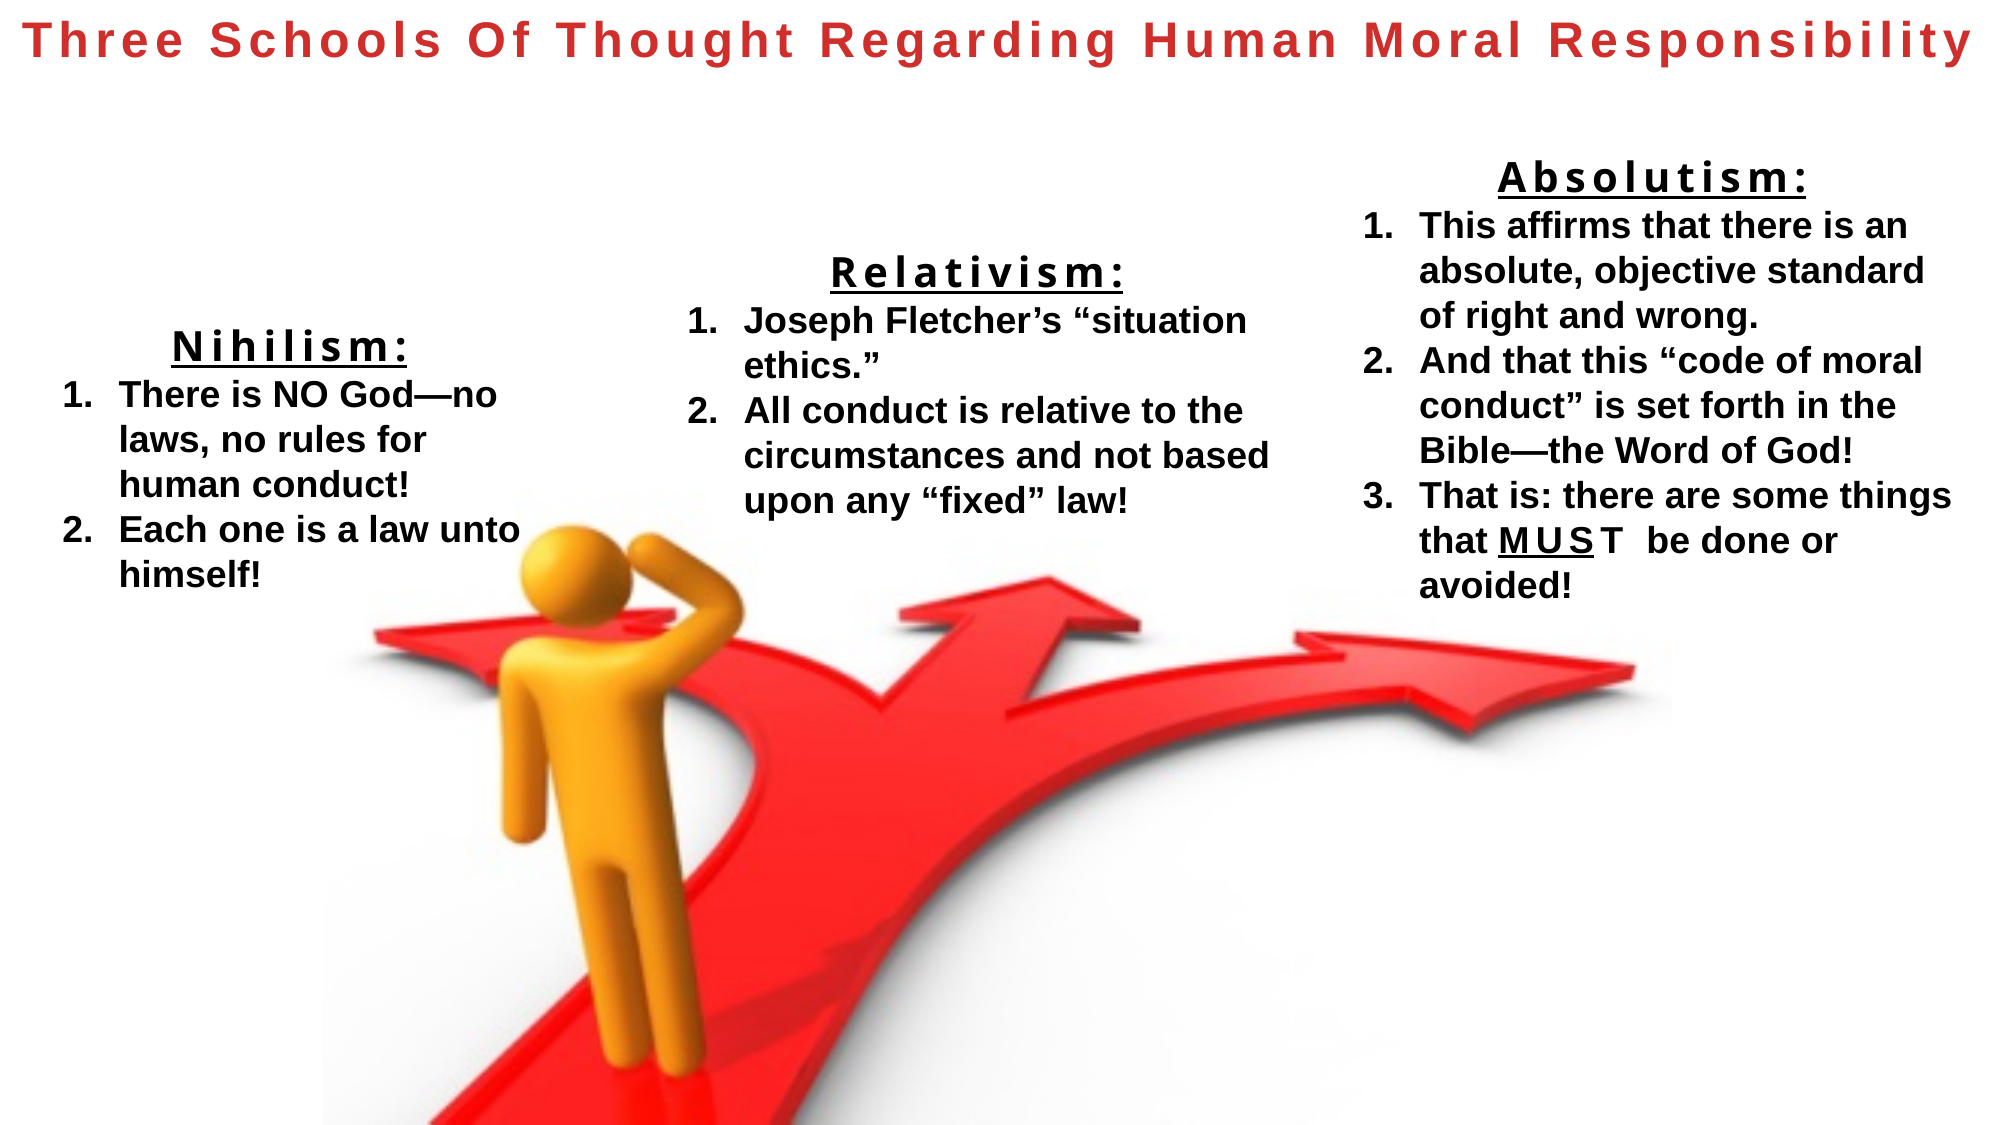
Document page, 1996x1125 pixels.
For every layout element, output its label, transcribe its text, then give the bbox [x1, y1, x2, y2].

text_box Absolutism: This affirms that there is an absolute, objective standard of right and wrong. And that this “code of moral conduct” is set forth in the Bible—the Word of God! That is: there are some things that MUST be done or avoided! [1348, 143, 1973, 614]
text_box Relativism: Joseph Fletcher’s “situation ethics.” All conduct is relative to the circumstances and not based upon any “fixed” law! [672, 238, 1298, 347]
picture [323, 348, 1672, 1125]
text_box Nihilism: There is NO God—no laws, no rules for human conduct! Each one is a law unto himself! [47, 312, 548, 603]
text_box Three Schools Of Thought Regarding Human Moral Responsibility [6, 0, 1988, 75]
